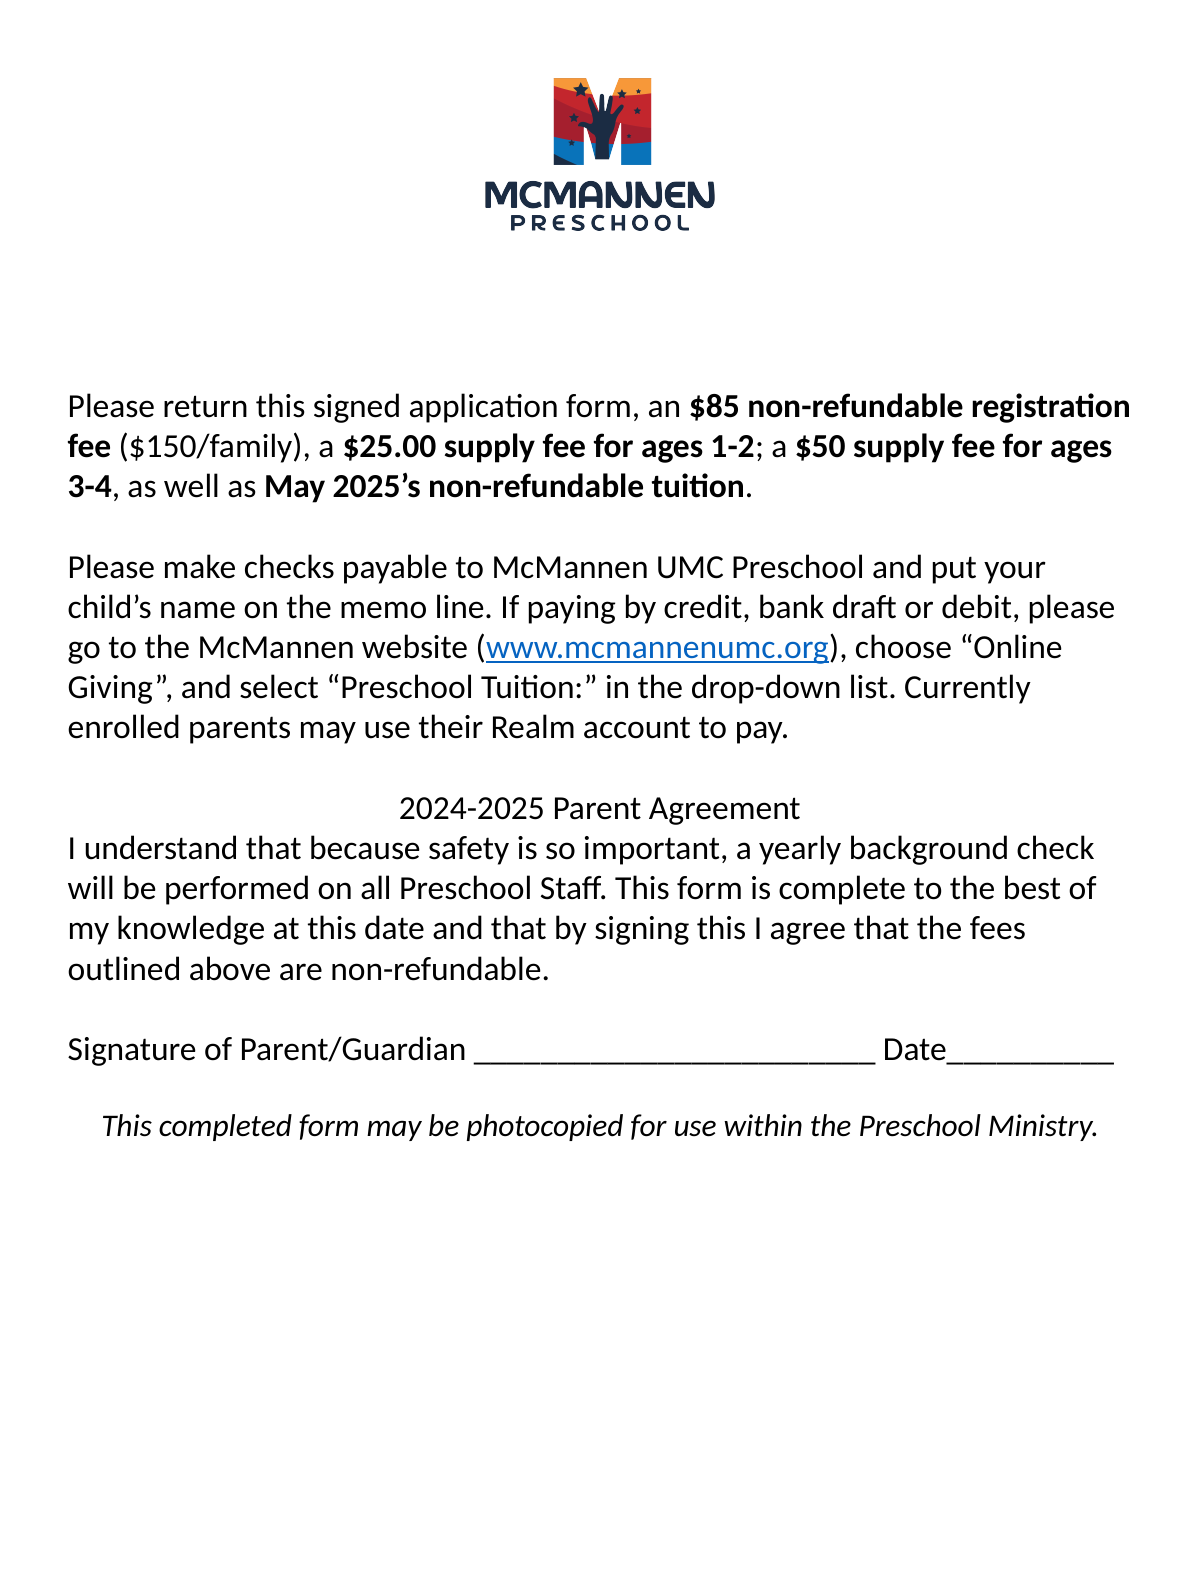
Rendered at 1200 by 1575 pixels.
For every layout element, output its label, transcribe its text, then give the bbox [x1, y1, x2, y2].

picture [476, 31, 724, 278]
text_box Please return this signed application form, an $85 non-refundable registration fee ($150/family), a $25.00 supply fee for ages 1-2; a $50 supply fee for ages 3-4, as well as May 2025’s non-refundable tuition. Please make checks payable to McMannen UMC Preschool and put your child’s name on the memo line. If paying by credit, bank draft or debit, please go to the McMannen website (www.mcmannenumc.org), choose “Online Giving”, and select “Preschool Tuition:” in the drop-down list. Currently enrolled parents may use their Realm account to pay. 2024-2025 Parent Agreement I understand that because safety is so important, a yearly background check will be performed on all Preschool Staff. This form is complete to the best of my knowledge at this date and that by signing this I agree that the fees outlined above are non-refundable. Signature of Parent/Guardian ________________________ Date__________ This completed form may be photocopied for use within the Preschool Ministry. [52, 376, 1148, 1150]
